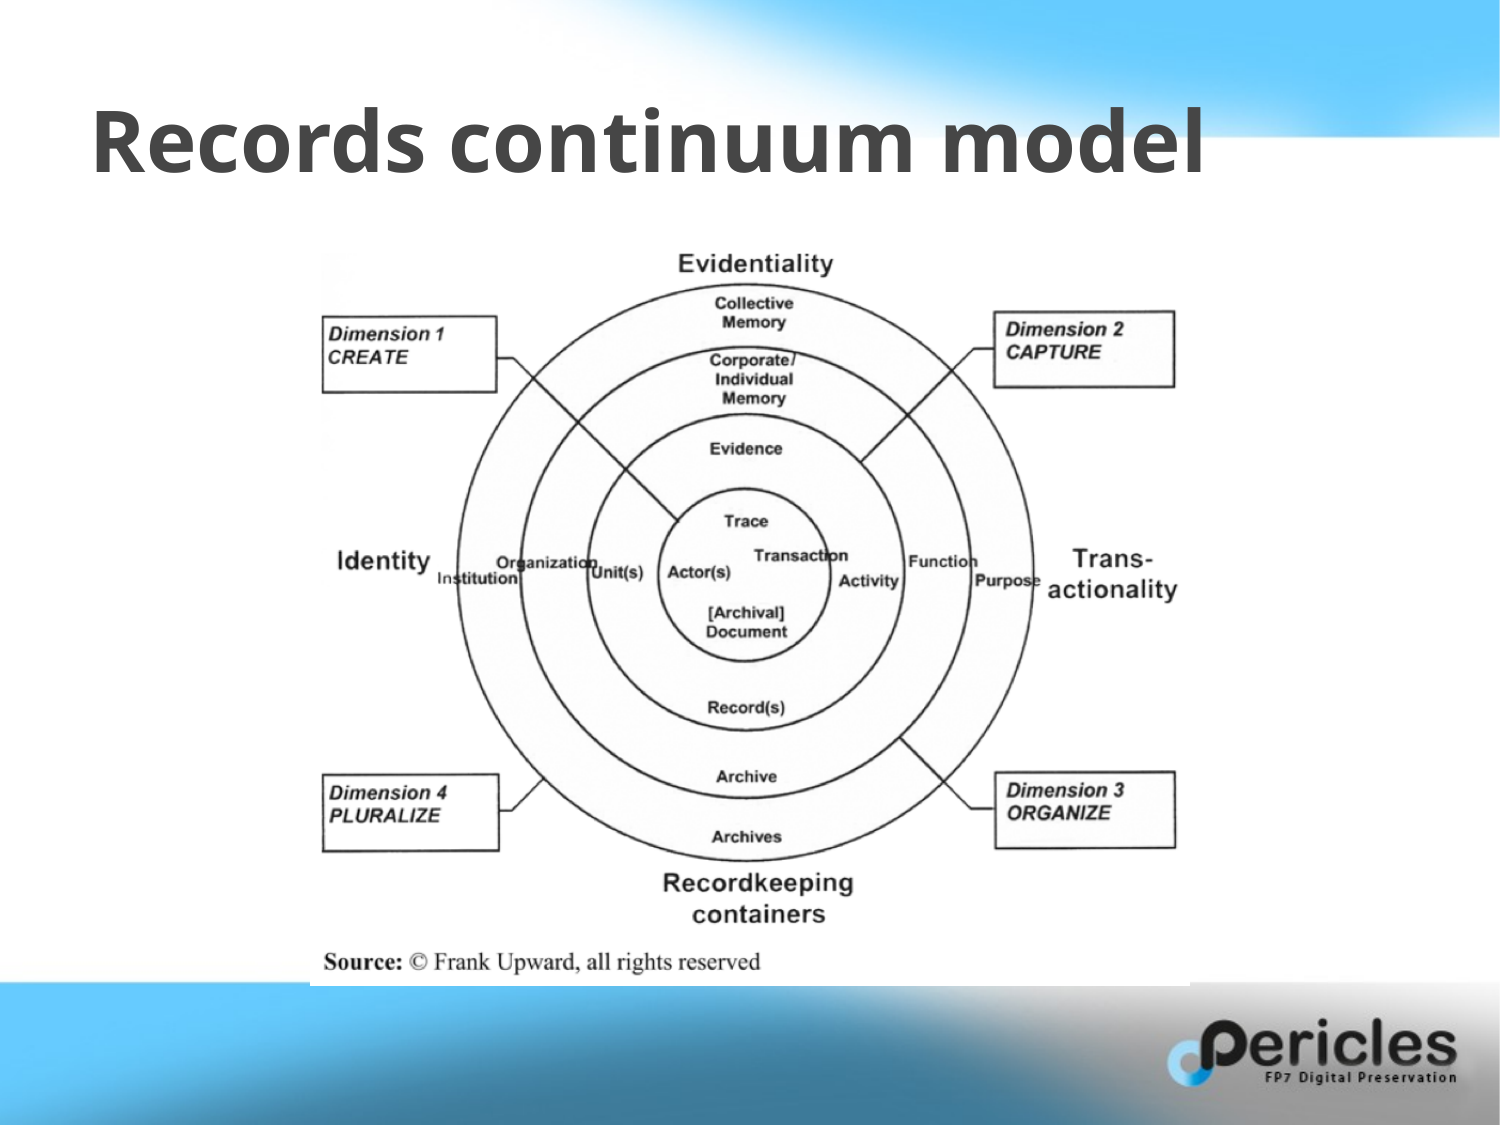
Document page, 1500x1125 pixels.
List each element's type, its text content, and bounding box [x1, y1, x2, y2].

title Records continuum model [75, 45, 1425, 233]
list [74, 242, 1426, 986]
picture [0, 0, 1500, 1125]
